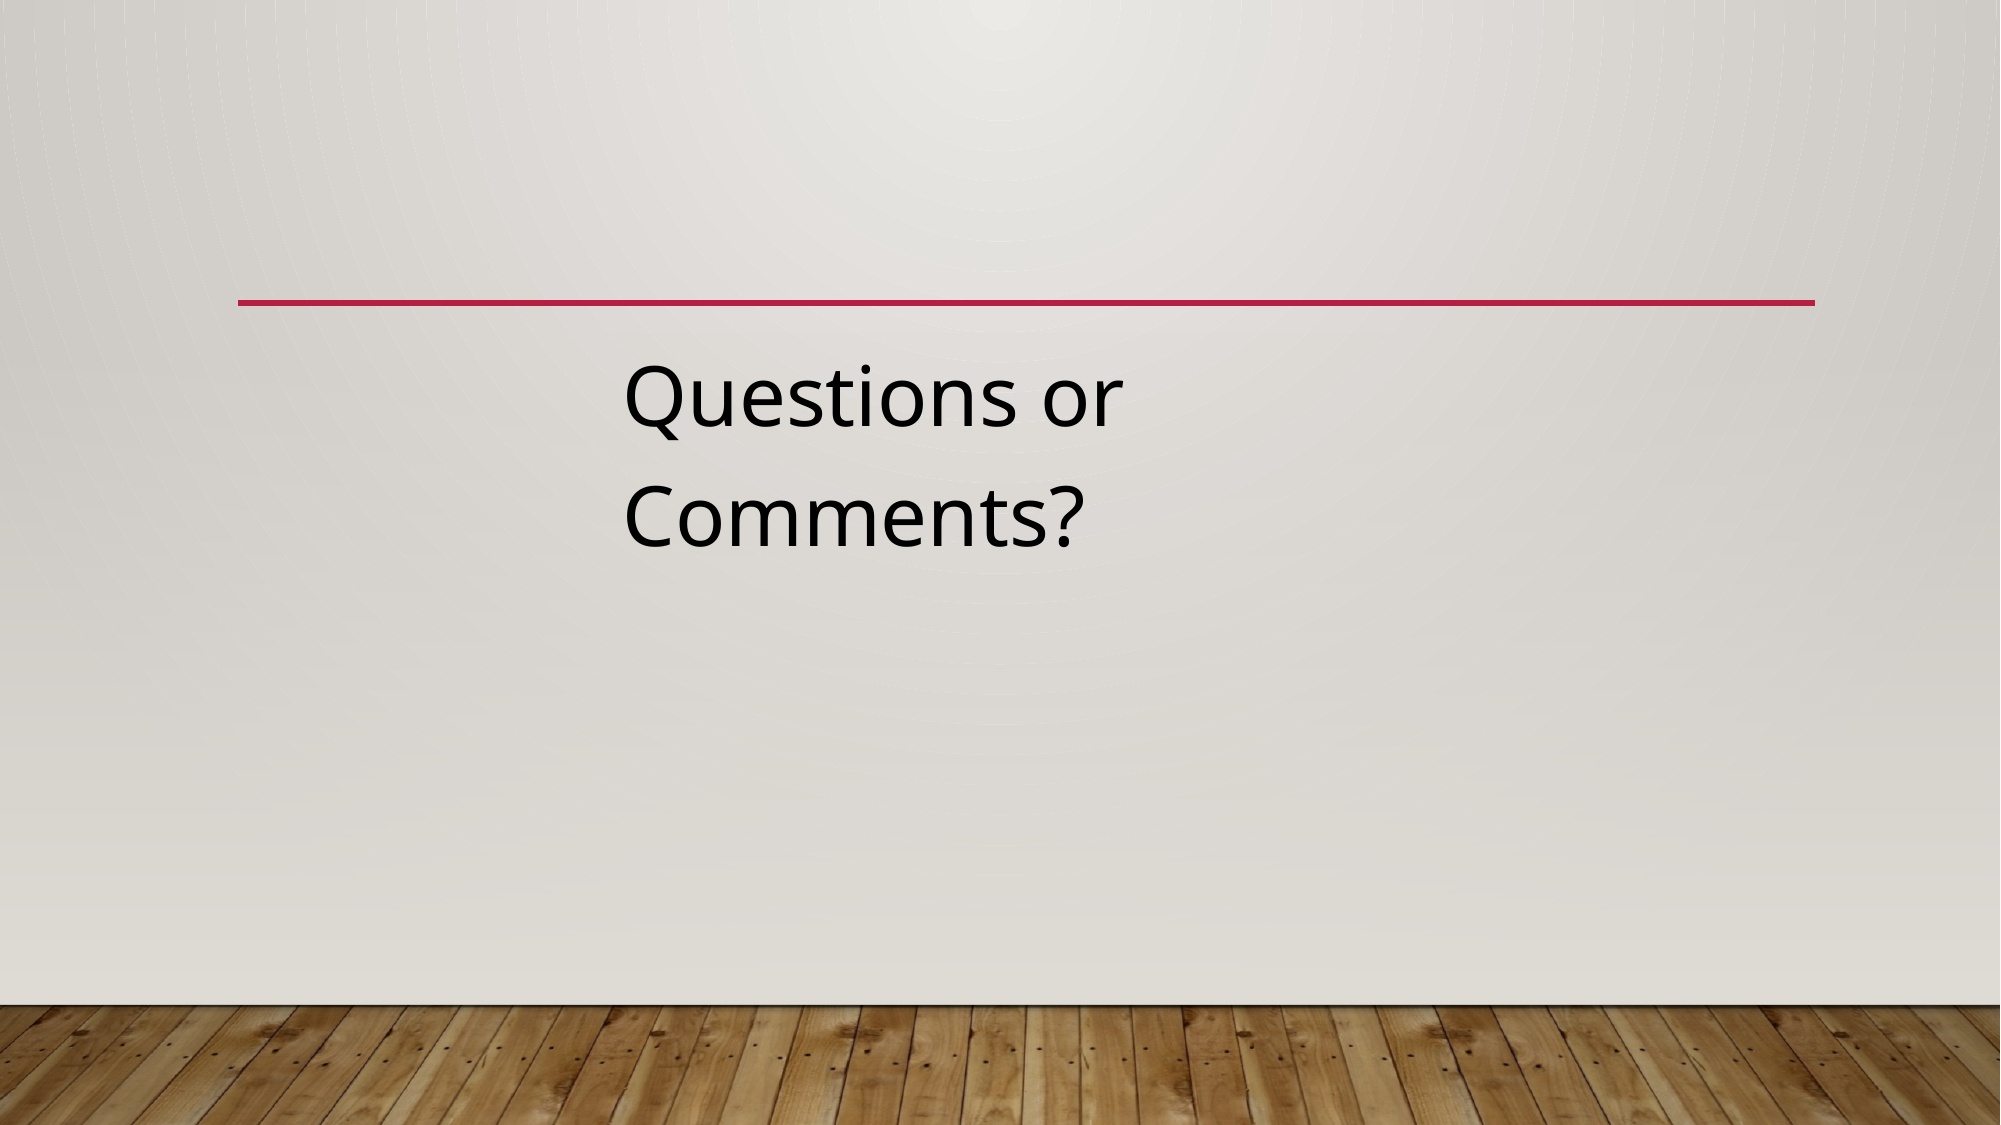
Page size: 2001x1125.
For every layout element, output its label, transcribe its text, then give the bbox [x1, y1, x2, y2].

picture [0, 1005, 2000, 1125]
list Questions or Comments? [607, 315, 1533, 882]
